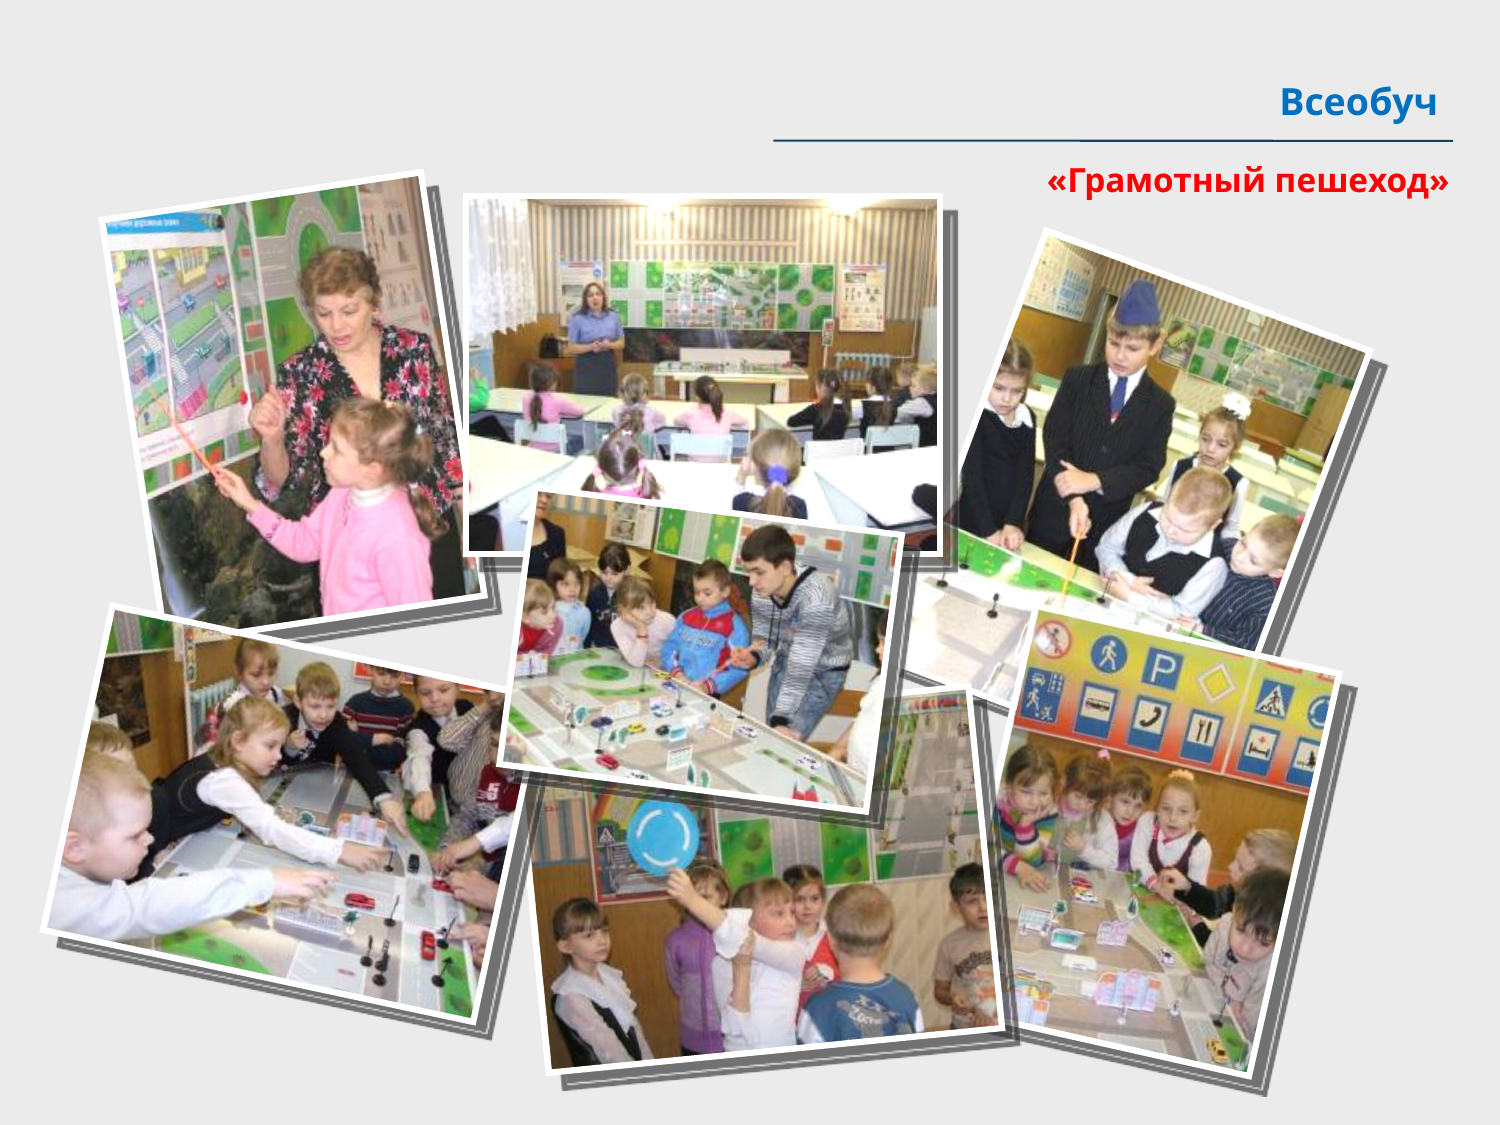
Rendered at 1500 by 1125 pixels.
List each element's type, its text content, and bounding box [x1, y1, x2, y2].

text_box Всеобуч [492, 70, 1453, 130]
text_box «Грамотный пешеход» [949, 152, 1465, 207]
picture [48, 196, 1335, 1072]
